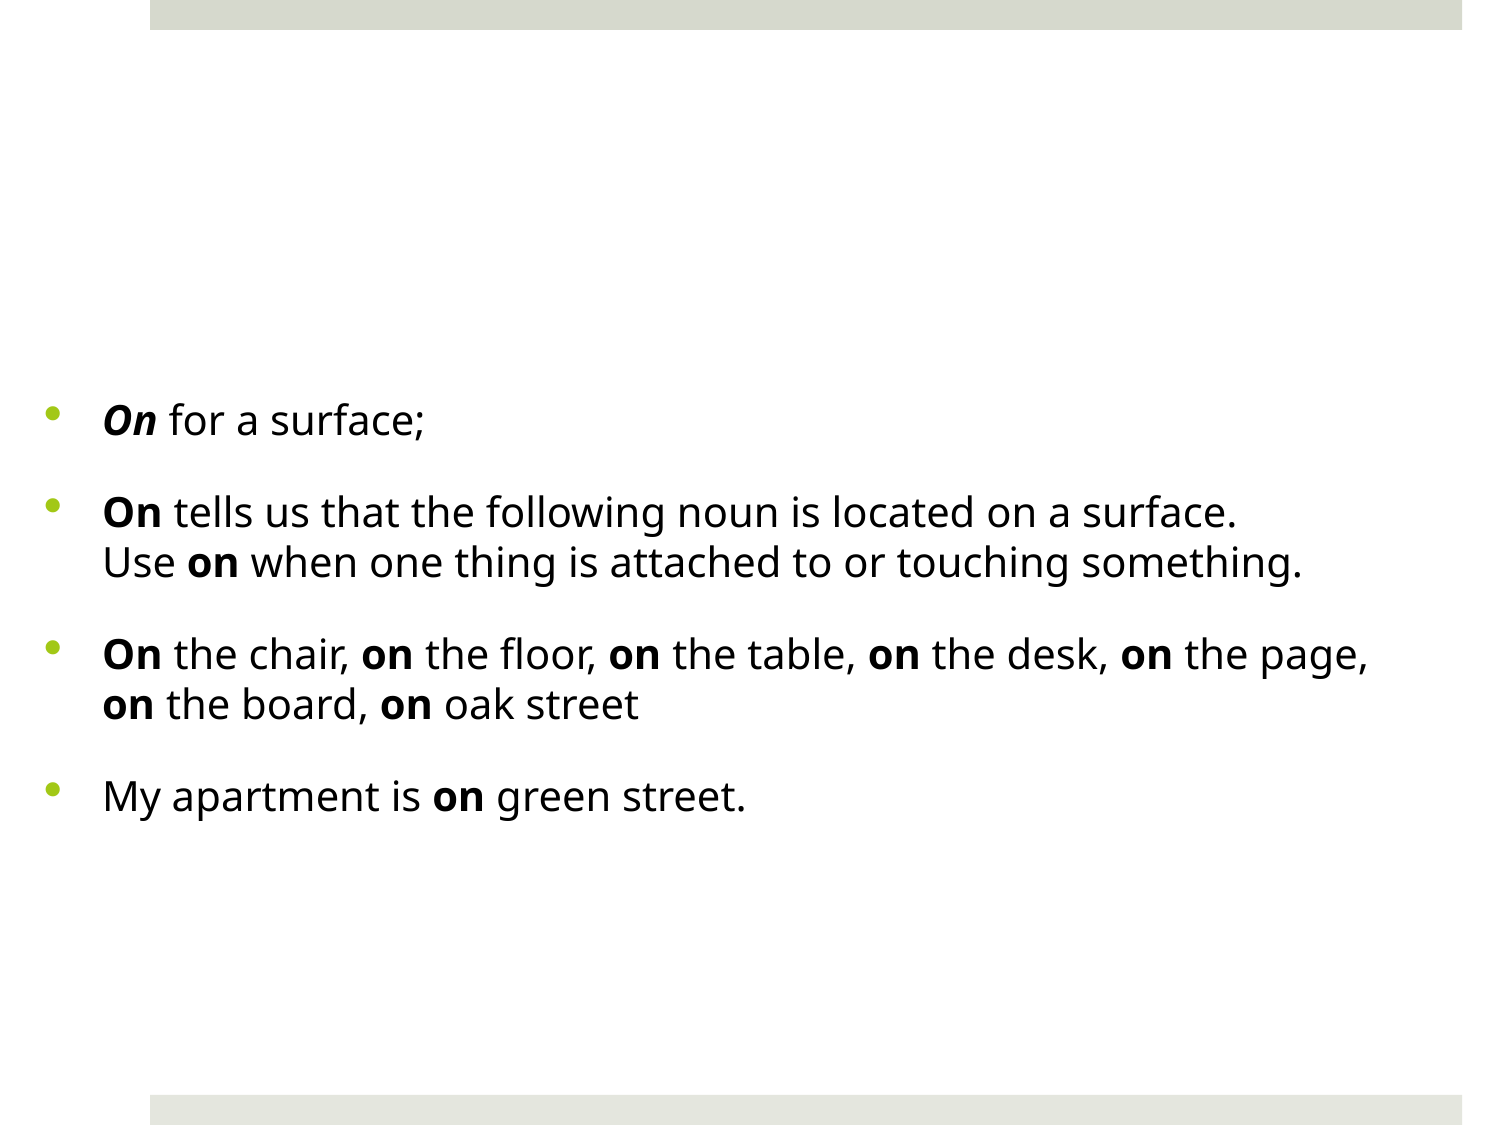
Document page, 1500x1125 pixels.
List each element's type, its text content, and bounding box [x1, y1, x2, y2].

list On for a surface; On tells us that the following noun is located on a surface. Use on when one thing is attached to or touching something. On the chair, on the floor, on the table, on the desk, on the page, on the board, on oak street My apartment is on green street. [30, 386, 1432, 1028]
